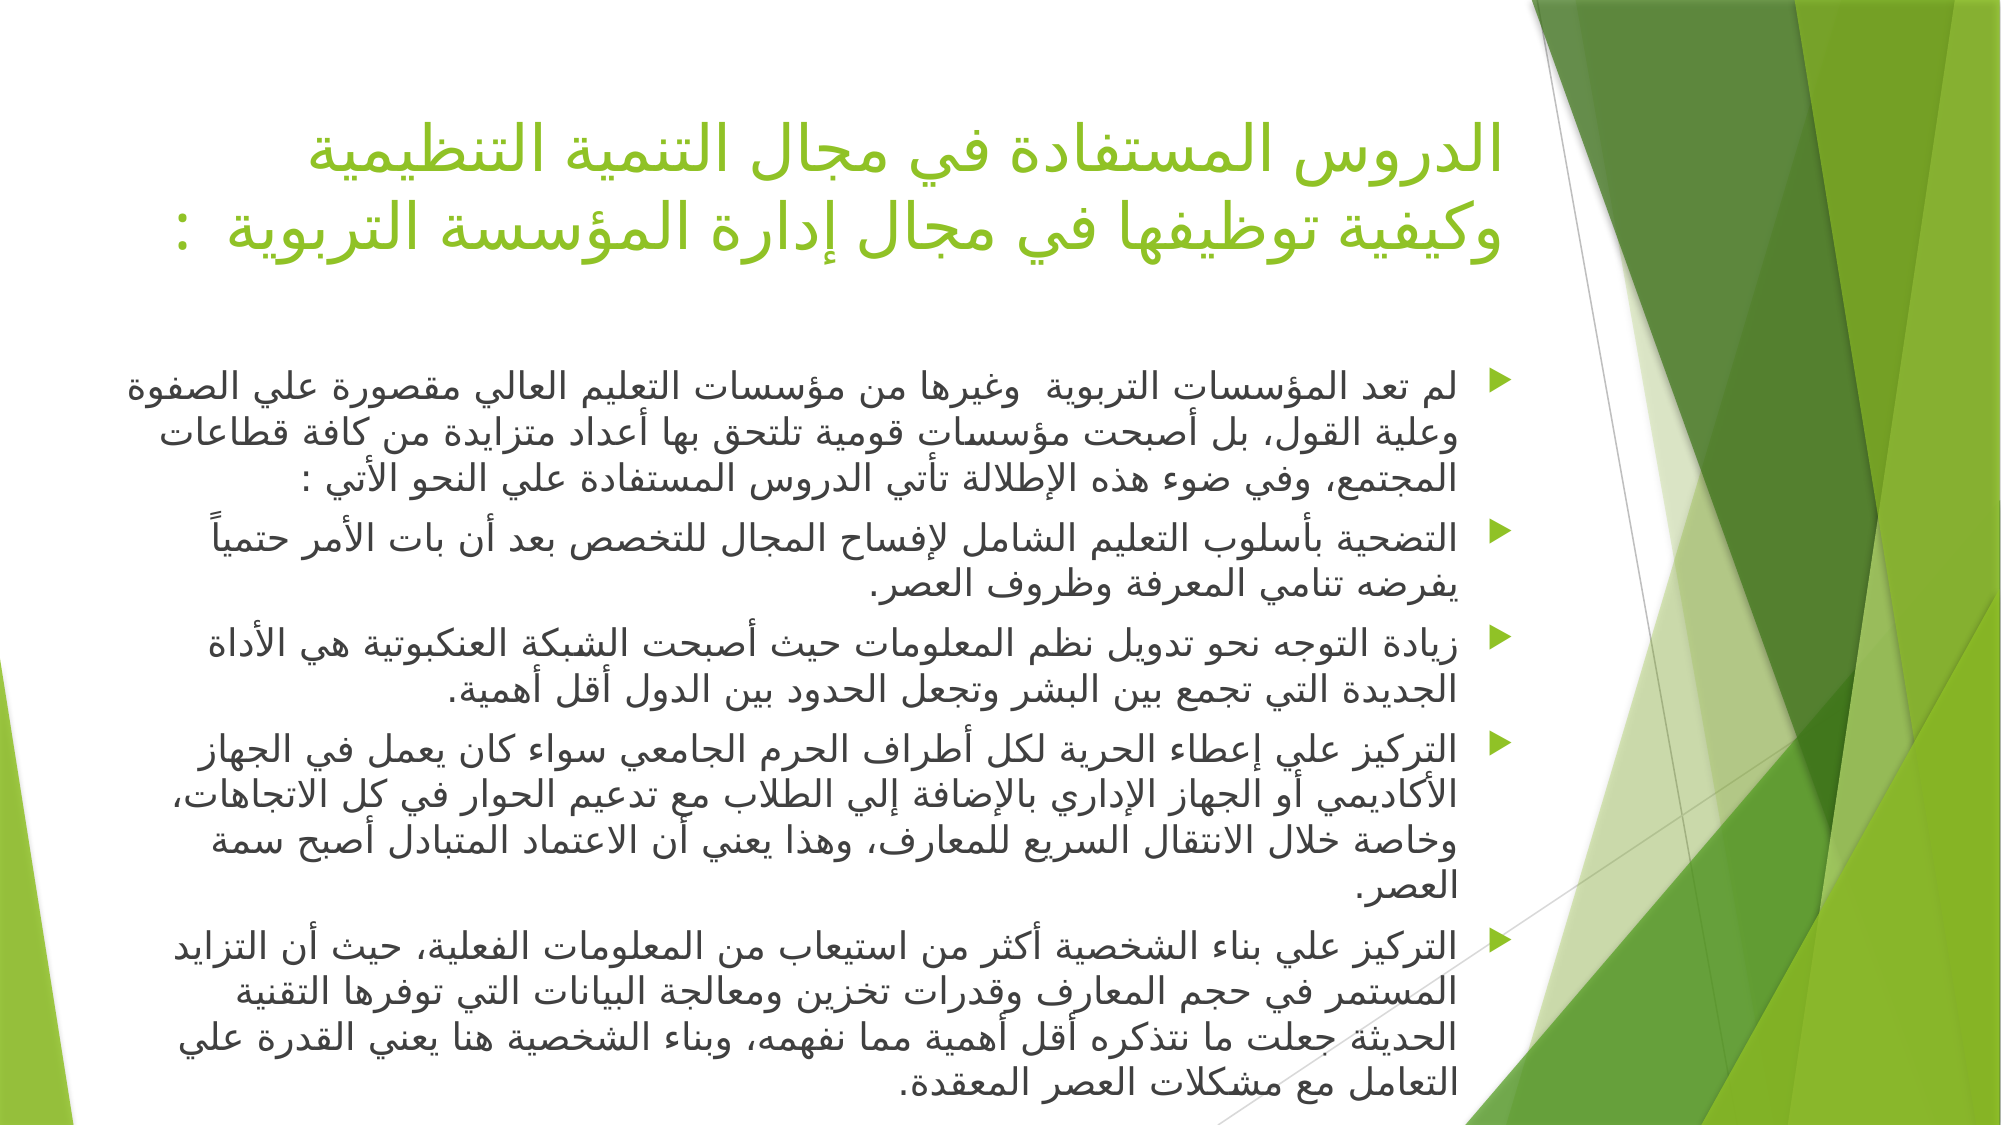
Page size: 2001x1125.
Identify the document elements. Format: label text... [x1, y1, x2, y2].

title الدروس المستفادة في مجال التنمية التنظيمية وكيفية توظيفها في مجال إدارة المؤسسة التربوية : [111, 99, 1522, 317]
list لم تعد المؤسسات التربوية وغيرها من مؤسسات التعليم العالي مقصورة علي الصفوة وعلية القول، بل أصبحت مؤسسات قومية تلتحق بها أعداد متزايدة من كافة قطاعات المجتمع، وفي ضوء هذه الإطلالة تأتي الدروس المستفادة علي النحو الأتي : التضحية بأسلوب التعليم الشامل لإفساح المجال للتخصص بعد أن بات الأمر حتمياً يفرضه تنامي المعرفة وظروف العصر. زيادة التوجه نحو تدويل نظم المعلومات حيث أصبحت الشبكة العنكبوتية هي الأداة الجديدة التي تجمع بين البشر وتجعل الحدود بين الدول أقل أهمية. التركيز علي إعطاء الحرية لكل أطراف الحرم الجامعي سواء كان يعمل في الجهاز الأكاديمي أو الجهاز الإداري بالإضافة إلي الطلاب مع تدعيم الحوار في كل الاتجاهات، وخاصة خلال الانتقال السريع للمعارف، وهذا يعني أن الاعتماد المتبادل أصبح سمة العصر. التركيز علي بناء الشخصية أكثر من استيعاب من المعلومات الفعلية، حيث أن التزايد المستمر في حجم المعارف وقدرات تخزين ومعالجة البيانات التي توفرها التقنية الحديثة جعلت ما نتذكره أقل أهمية مما نفهمه، وبناء الشخصية هنا يعني القدرة علي التعامل مع مشكلات العصر المعقدة. [111, 354, 1522, 1125]
